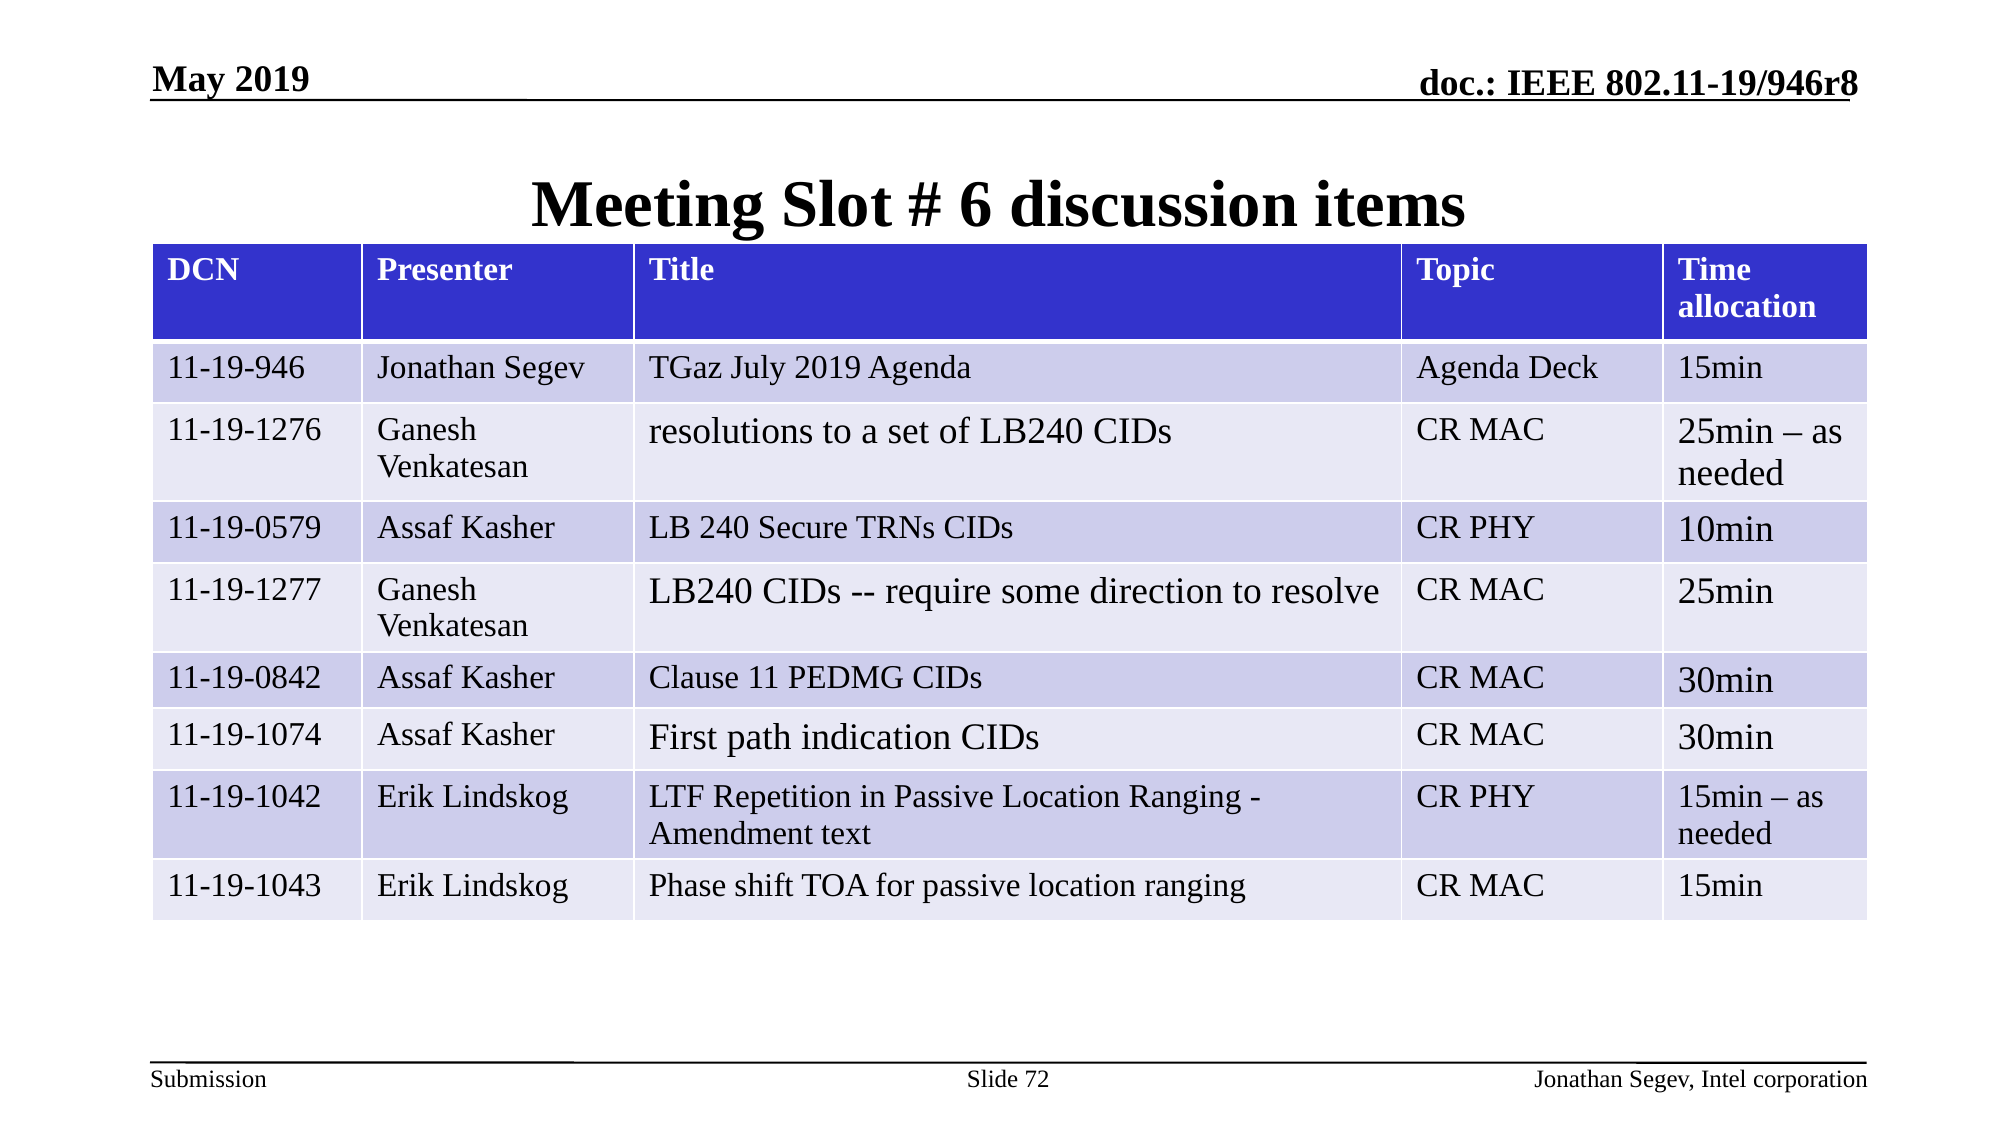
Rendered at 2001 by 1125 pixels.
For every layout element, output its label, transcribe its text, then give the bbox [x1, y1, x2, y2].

table_cell 30min [1664, 653, 1867, 707]
title Meeting Slot # 6 discussion items [149, 112, 1850, 288]
table_cell 25min [1664, 564, 1867, 651]
table_cell LB240 CIDs -- require some direction to resolve [635, 564, 1401, 651]
table_cell Assaf Kasher [363, 502, 633, 562]
table_cell 15min [1664, 860, 1867, 920]
table_cell CR MAC [1402, 404, 1662, 500]
footer Jonathan Segev, Intel corporation [1171, 1061, 1869, 1093]
table_cell 10min [1664, 502, 1867, 562]
table_cell LB 240 Secure TRNs CIDs [635, 502, 1401, 562]
table_cell 15min – as needed [1664, 771, 1867, 858]
table_cell CR MAC [1402, 709, 1662, 769]
table_cell 11-19-1277 [153, 564, 361, 651]
table_cell Assaf Kasher [363, 653, 633, 707]
table_cell TGaz July 2019 Agenda [635, 344, 1401, 402]
table_header Presenter [363, 244, 633, 339]
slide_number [152, 54, 563, 100]
table_cell 30min [1664, 709, 1867, 769]
table_cell Assaf Kasher [363, 709, 633, 769]
table_cell First path indication CIDs [635, 709, 1401, 769]
table_cell CR MAC [1402, 653, 1662, 707]
table_cell Jonathan Segev [363, 344, 633, 402]
table_header Time allocation [1664, 244, 1867, 339]
table_cell CR PHY [1402, 502, 1662, 562]
table_cell Ganesh Venkatesan [363, 564, 633, 651]
table_header DCN [153, 244, 361, 339]
table_cell 11-19-1042 [153, 771, 361, 858]
table_cell Erik Lindskog [363, 860, 633, 920]
table_header Title [635, 244, 1401, 339]
slide_number Slide 72 [950, 1061, 1067, 1123]
table_cell CR MAC [1402, 564, 1662, 651]
table_cell 15min [1664, 344, 1867, 402]
table_cell 11-19-1043 [153, 860, 361, 920]
table_cell 11-19-0579 [153, 502, 361, 562]
table_cell CR MAC [1402, 860, 1662, 920]
table_cell 11-19-1276 [153, 404, 361, 500]
table_cell CR PHY [1402, 771, 1662, 858]
table_cell Phase shift TOA for passive location ranging [635, 860, 1401, 920]
table_cell 25min – as needed [1664, 404, 1867, 500]
table_cell Erik Lindskog [363, 771, 633, 858]
table_cell 11-19-946 [153, 344, 361, 402]
table_cell resolutions to a set of LB240 CIDs [635, 404, 1401, 500]
table_header Topic [1402, 244, 1662, 339]
table_cell LTF Repetition in Passive Location Ranging - Amendment text [635, 771, 1401, 858]
table_cell Agenda Deck [1402, 344, 1662, 402]
table_cell 11-19-1074 [153, 709, 361, 769]
table_cell Clause 11 PEDMG CIDs [635, 653, 1401, 707]
table_cell 11-19-0842 [153, 653, 361, 707]
table_cell Ganesh Venkatesan [363, 404, 633, 500]
